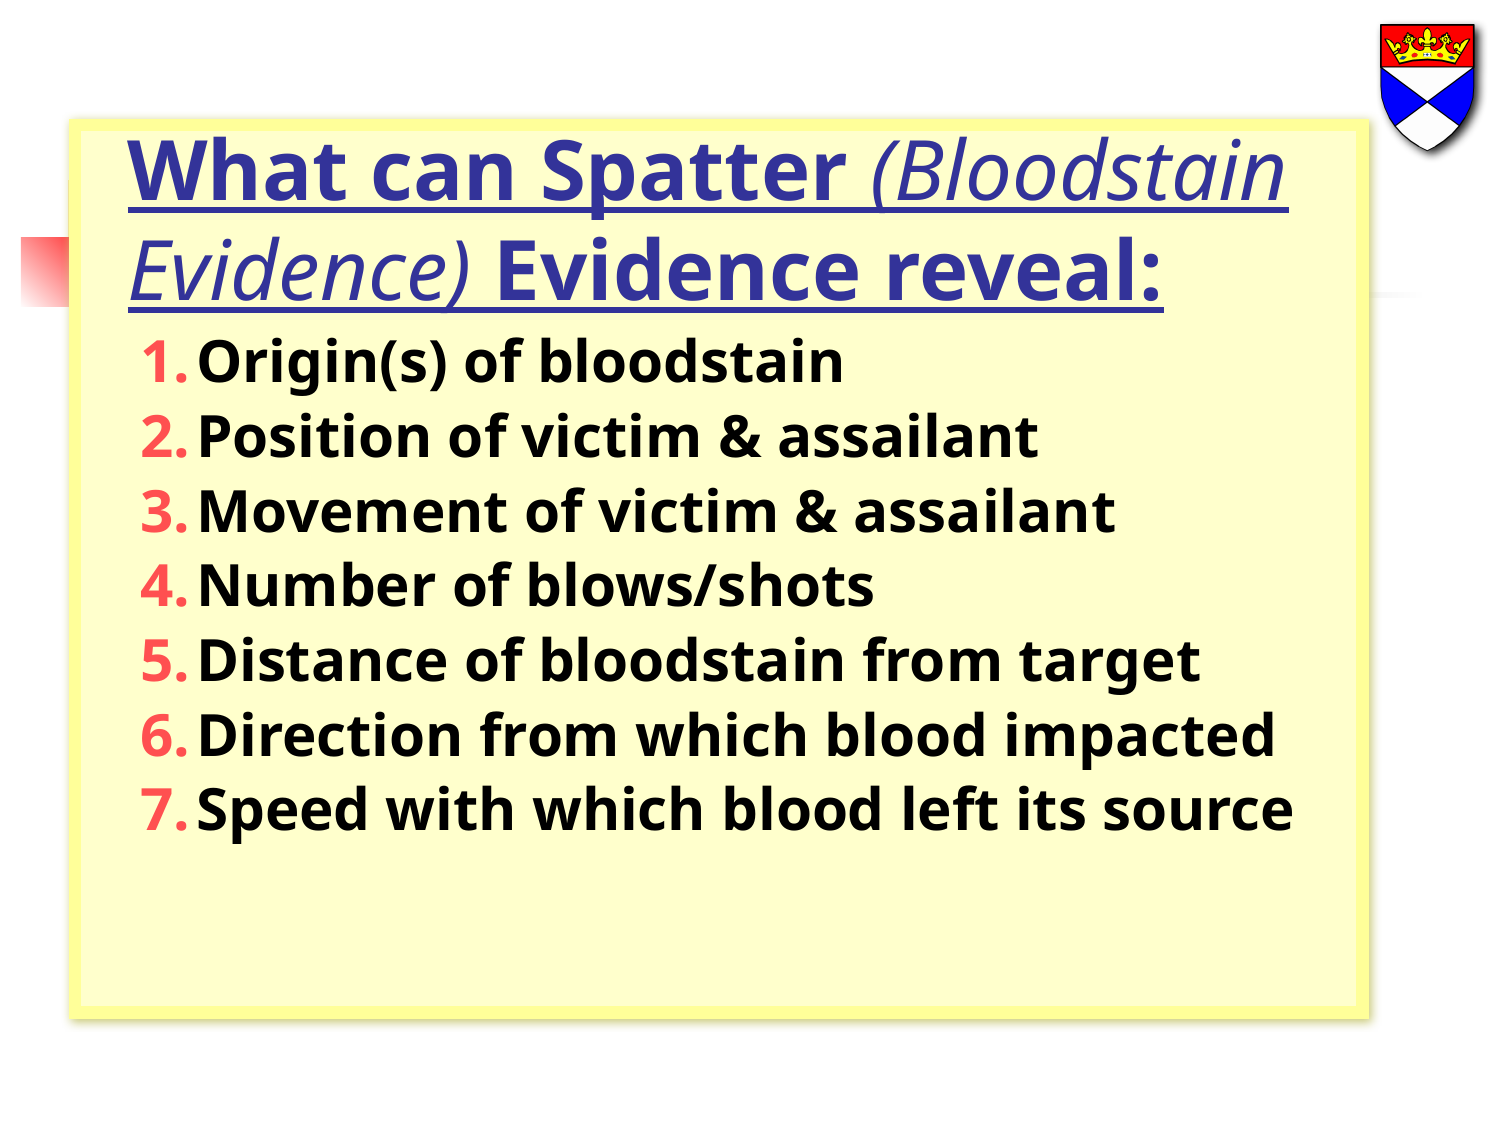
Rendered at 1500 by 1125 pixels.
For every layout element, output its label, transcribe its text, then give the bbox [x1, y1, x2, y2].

list Origin(s) of bloodstain Position of victim & assailant Movement of victim & assailant Number of blows/shots Distance of bloodstain from target Direction from which blood impacted Speed with which blood left its source [125, 324, 1375, 500]
title What can Spatter (Bloodstain Evidence) Evidence reveal: [112, 137, 1388, 325]
text_box [74, 124, 1363, 1013]
picture [1380, 24, 1476, 152]
